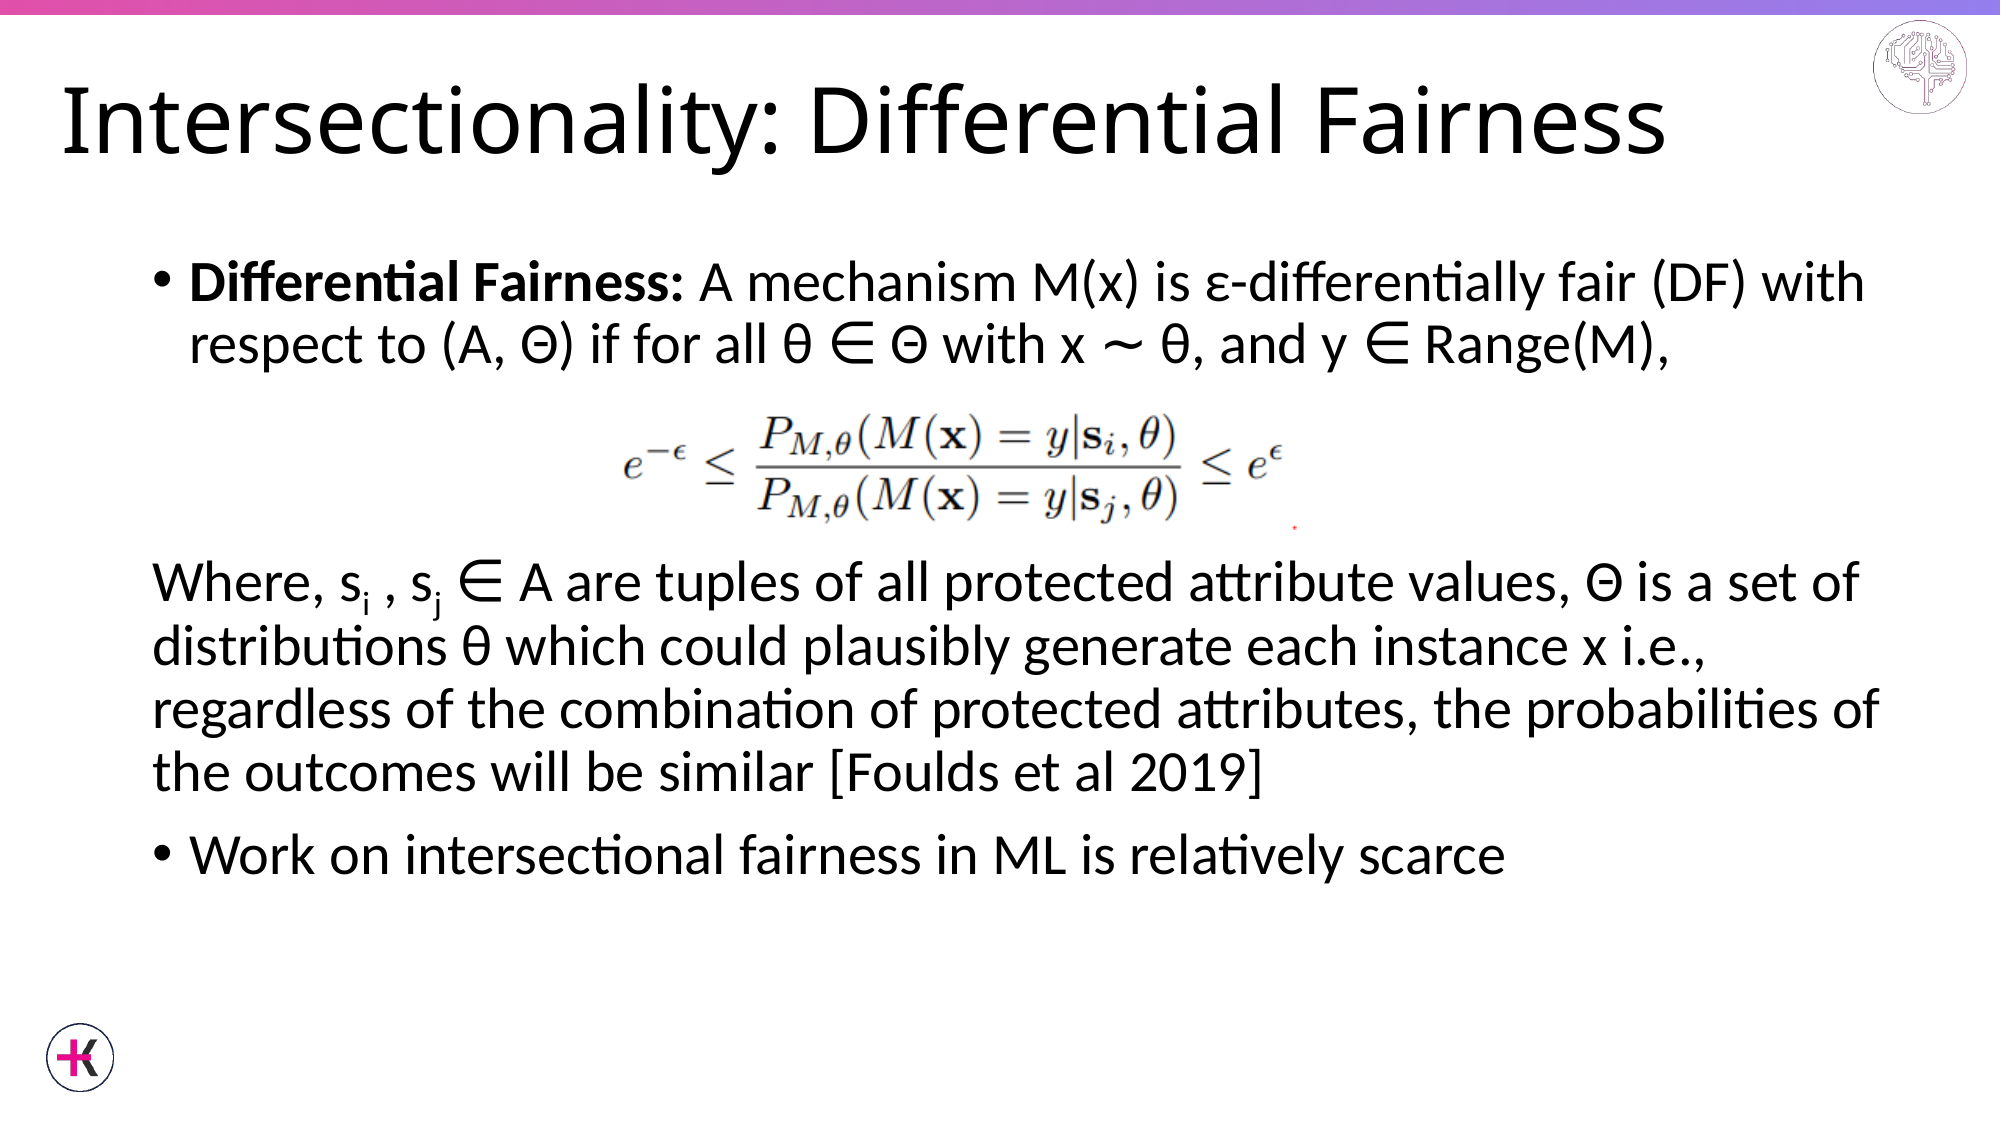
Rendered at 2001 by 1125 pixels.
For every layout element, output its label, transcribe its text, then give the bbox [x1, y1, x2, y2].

picture [46, 1023, 114, 1092]
title Intersectionality: Differential Fairness [46, 15, 1772, 233]
picture [0, 0, 2000, 15]
text_box Differential Fairness: A mechanism M(x) is ε-differentially fair (DF) with respect to (A, Θ) if for all θ ∈ Θ with x ∼ θ, and y ∈ Range(M), Where, si , sj ∈ A are tuples of all protected attribute values, Θ is a set of distributions θ which could plausibly generate each instance x i.e., regardless of the combination of protected attributes, the probabilities of the outcomes will be similar [Foulds et al 2019] Work on intersectional fairness in ML is relatively scarce [137, 228, 1911, 994]
picture [1873, 20, 1967, 114]
picture [617, 403, 1297, 531]
